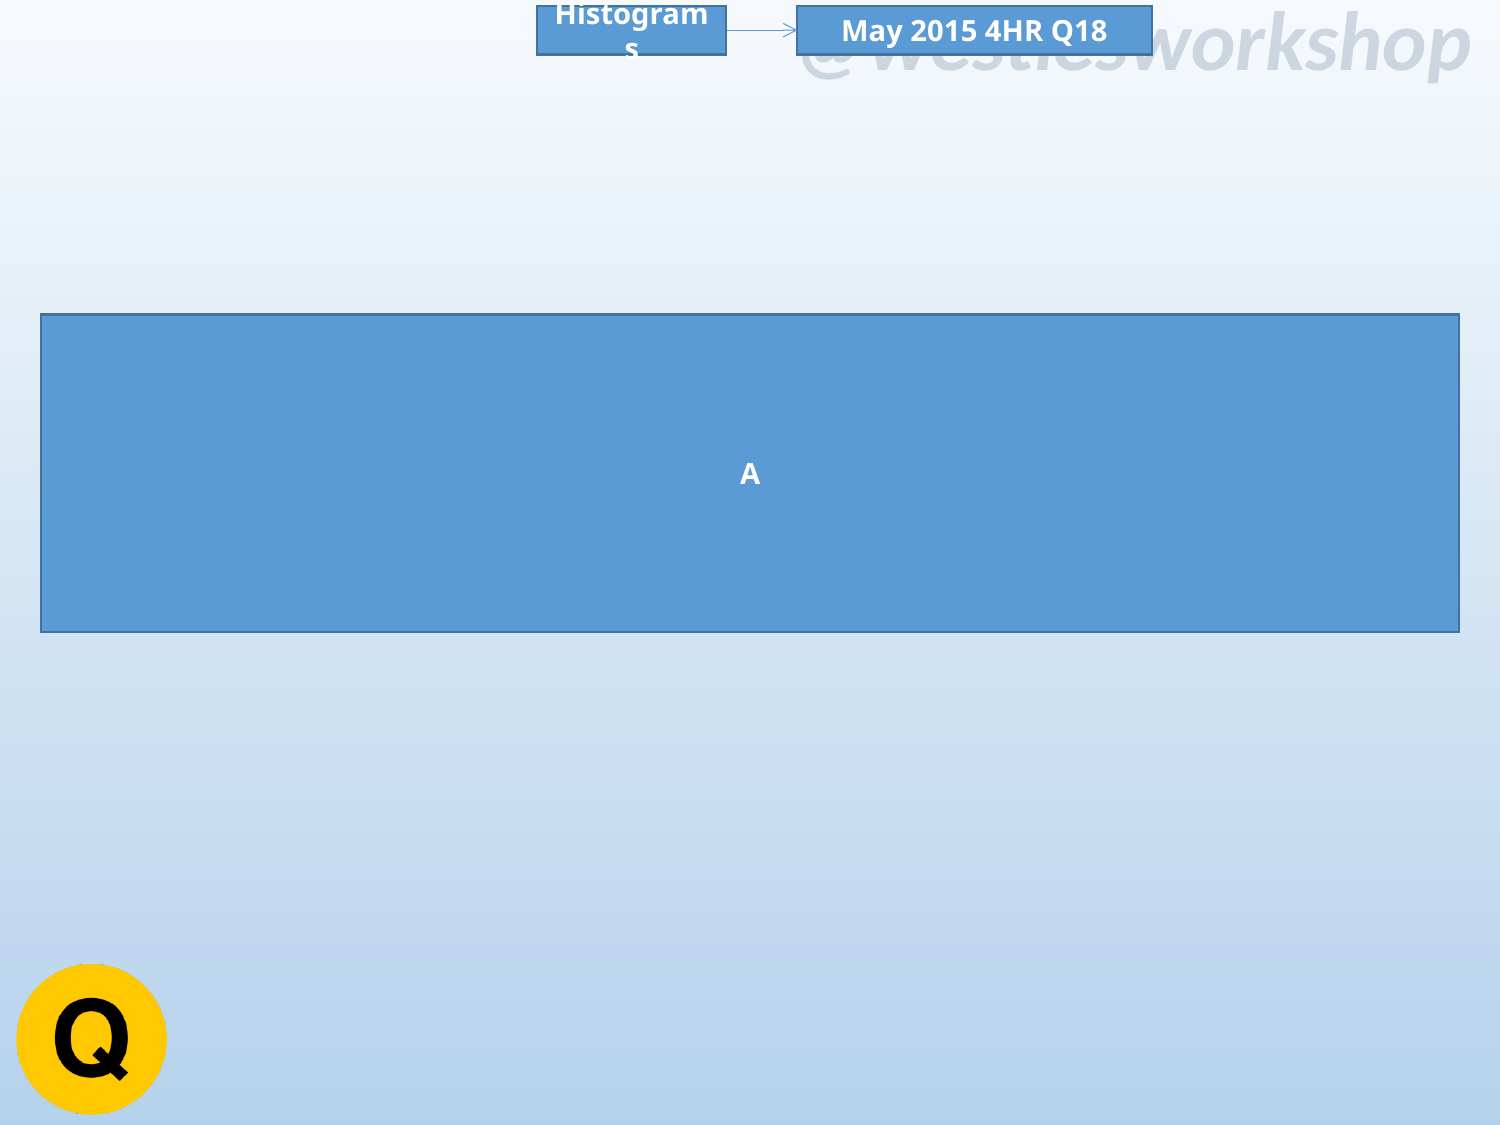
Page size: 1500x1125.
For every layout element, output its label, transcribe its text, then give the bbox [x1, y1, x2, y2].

picture [41, 314, 1459, 632]
picture [0, 940, 191, 1125]
text_box May 2015 4HR Q18 [796, 5, 1153, 56]
text_box Histograms [536, 5, 727, 56]
